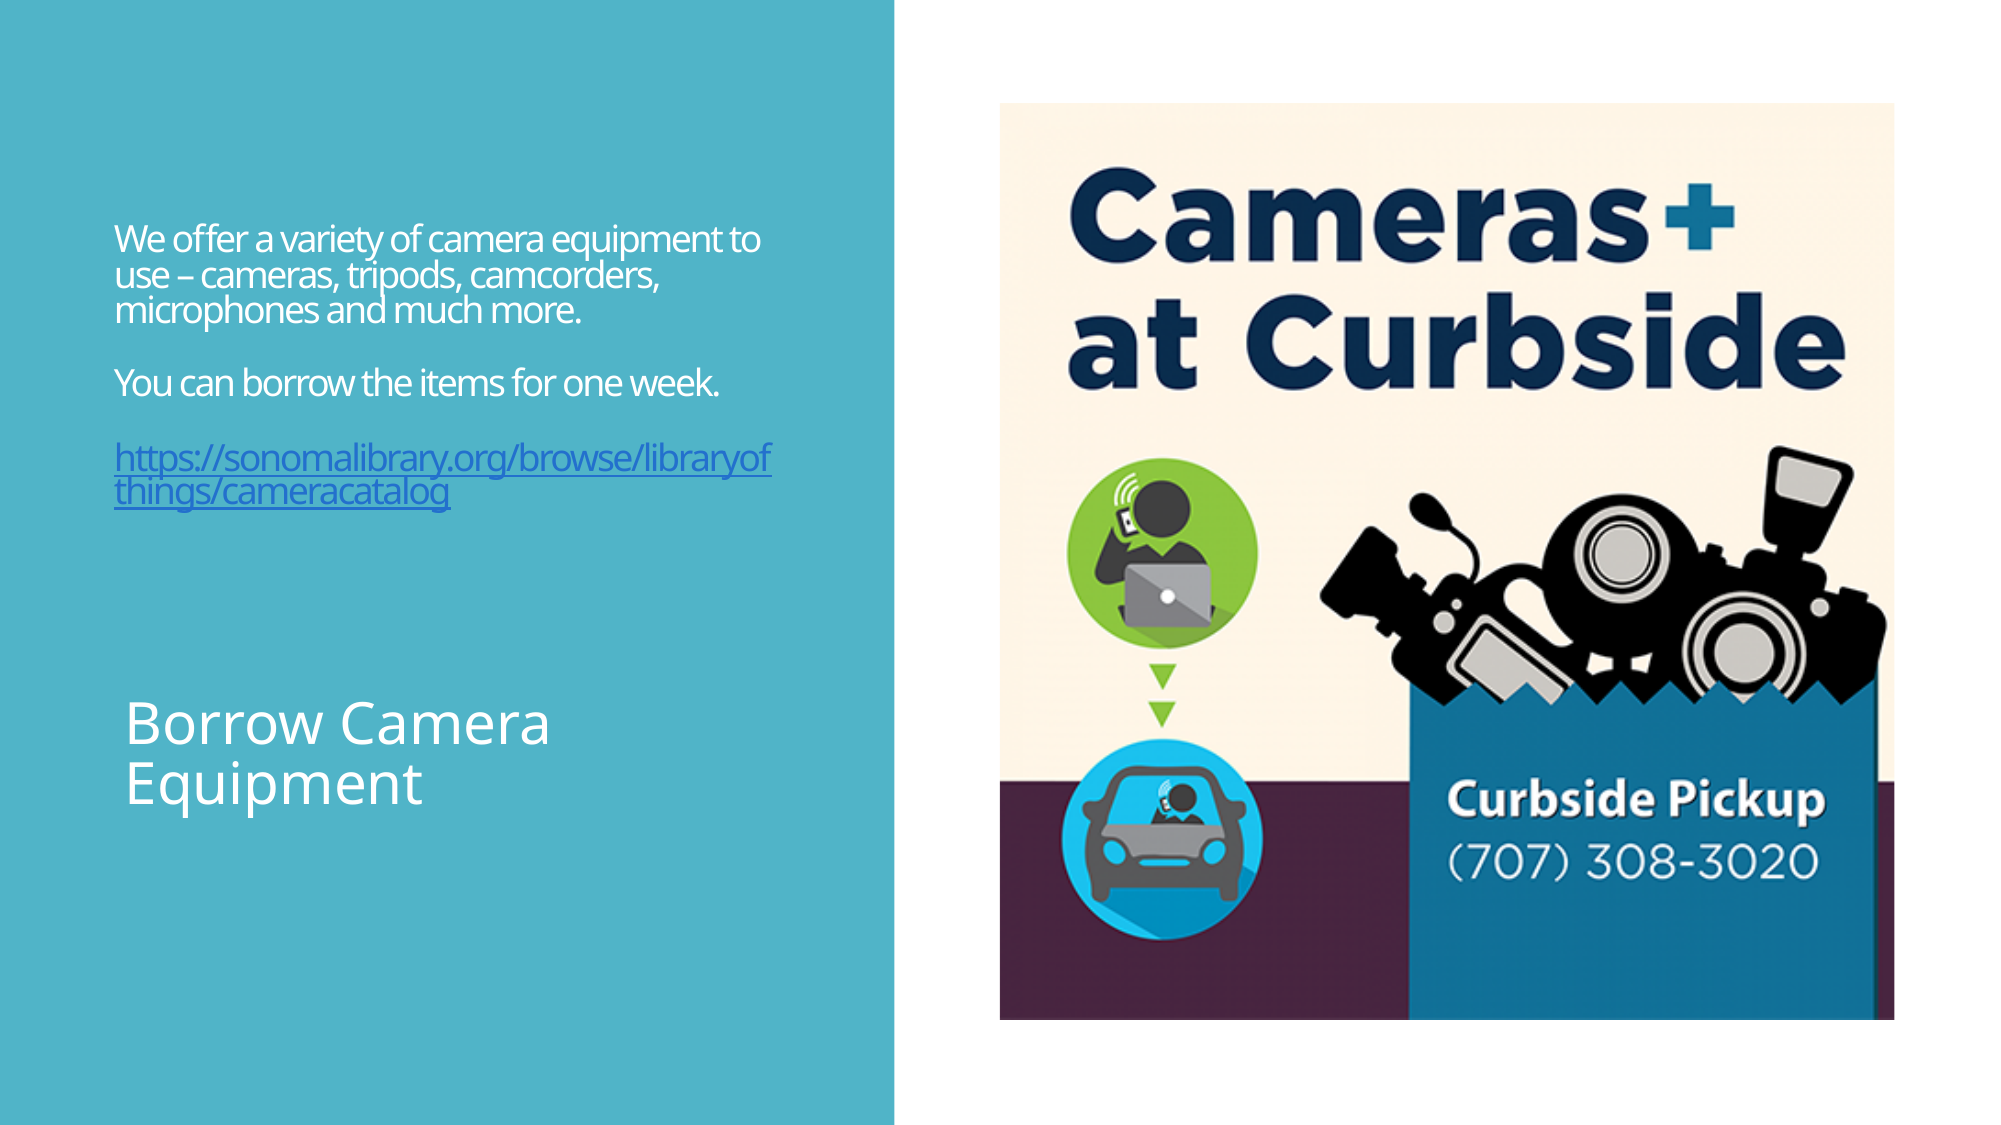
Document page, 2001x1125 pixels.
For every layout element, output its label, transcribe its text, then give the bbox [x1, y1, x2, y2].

picture [999, 102, 1895, 1020]
title We offer a variety of camera equipment to use – cameras, tripods, camcorders, microphones and much more. You can borrow the items for one week. https://sonomalibrary.org/browse/libraryofthings/cameracatalog [98, 126, 789, 677]
text_box [893, 0, 2000, 1125]
text_box [0, 0, 893, 1125]
list Borrow Camera Equipment [109, 690, 789, 961]
